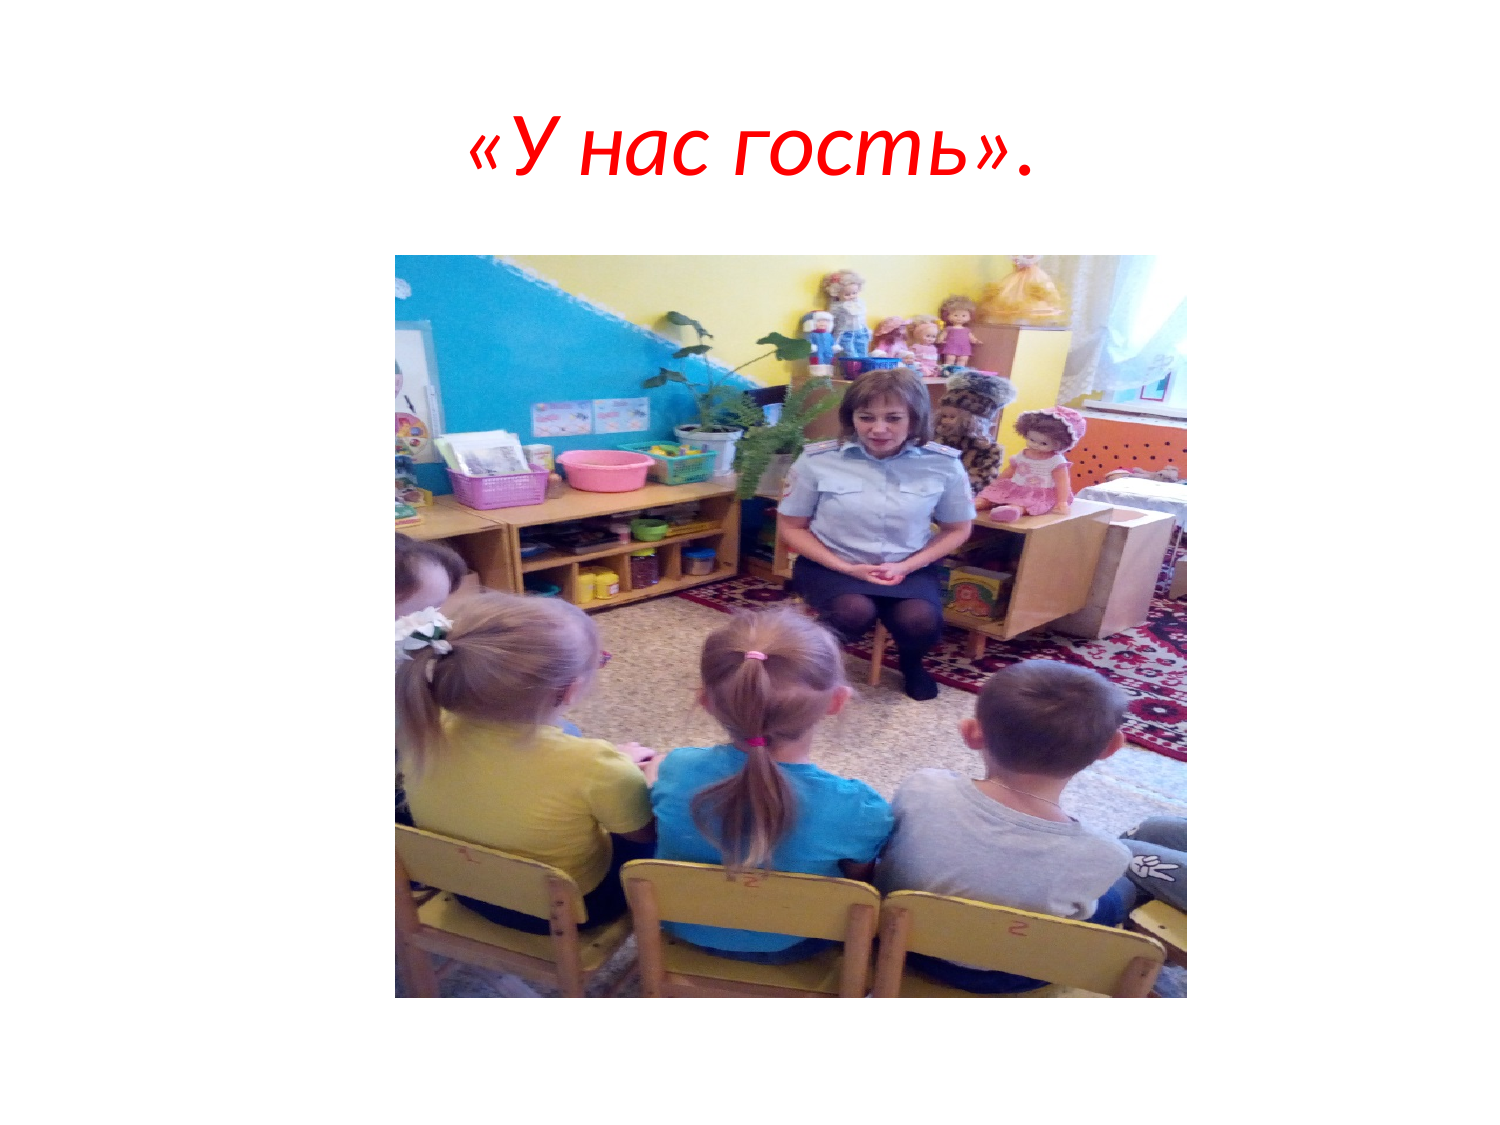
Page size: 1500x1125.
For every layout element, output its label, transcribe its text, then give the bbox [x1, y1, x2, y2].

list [395, 255, 1188, 998]
title «У нас гость». [75, 45, 1425, 233]
